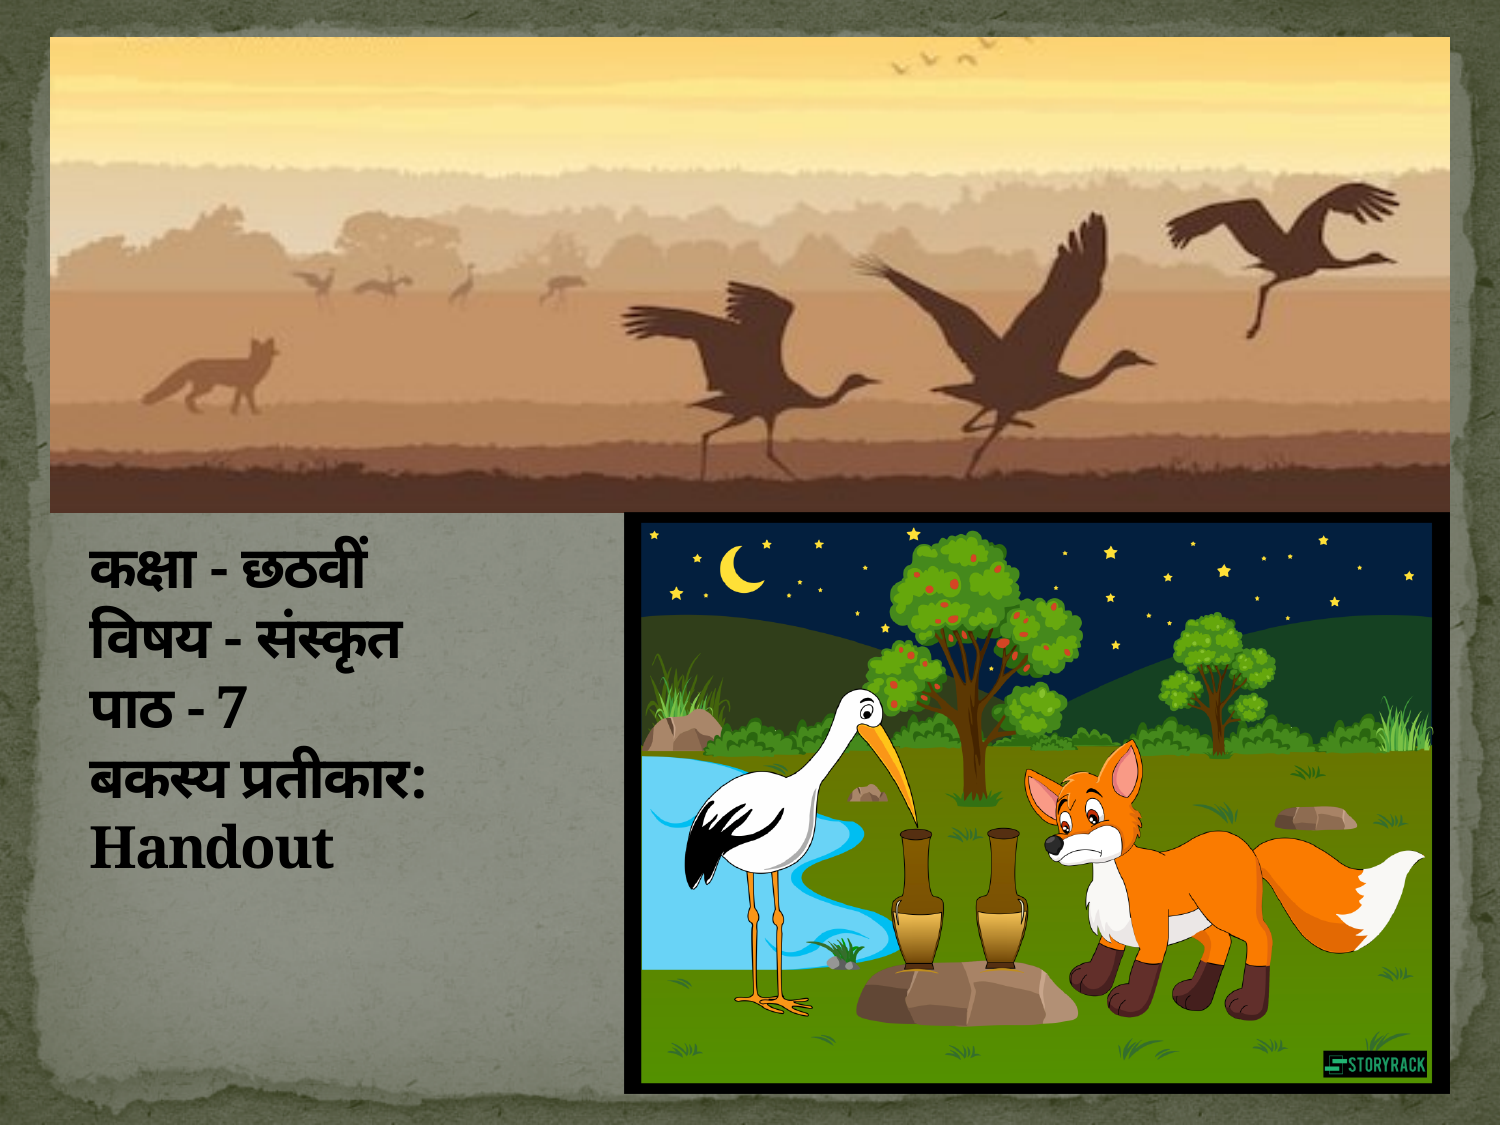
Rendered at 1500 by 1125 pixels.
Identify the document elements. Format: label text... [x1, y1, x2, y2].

title कक्षा - छठवीं विषय - संस्कृत पाठ - 7 बकस्य प्रतीकार: Handout [74, 521, 614, 888]
picture [50, 37, 1452, 1095]
